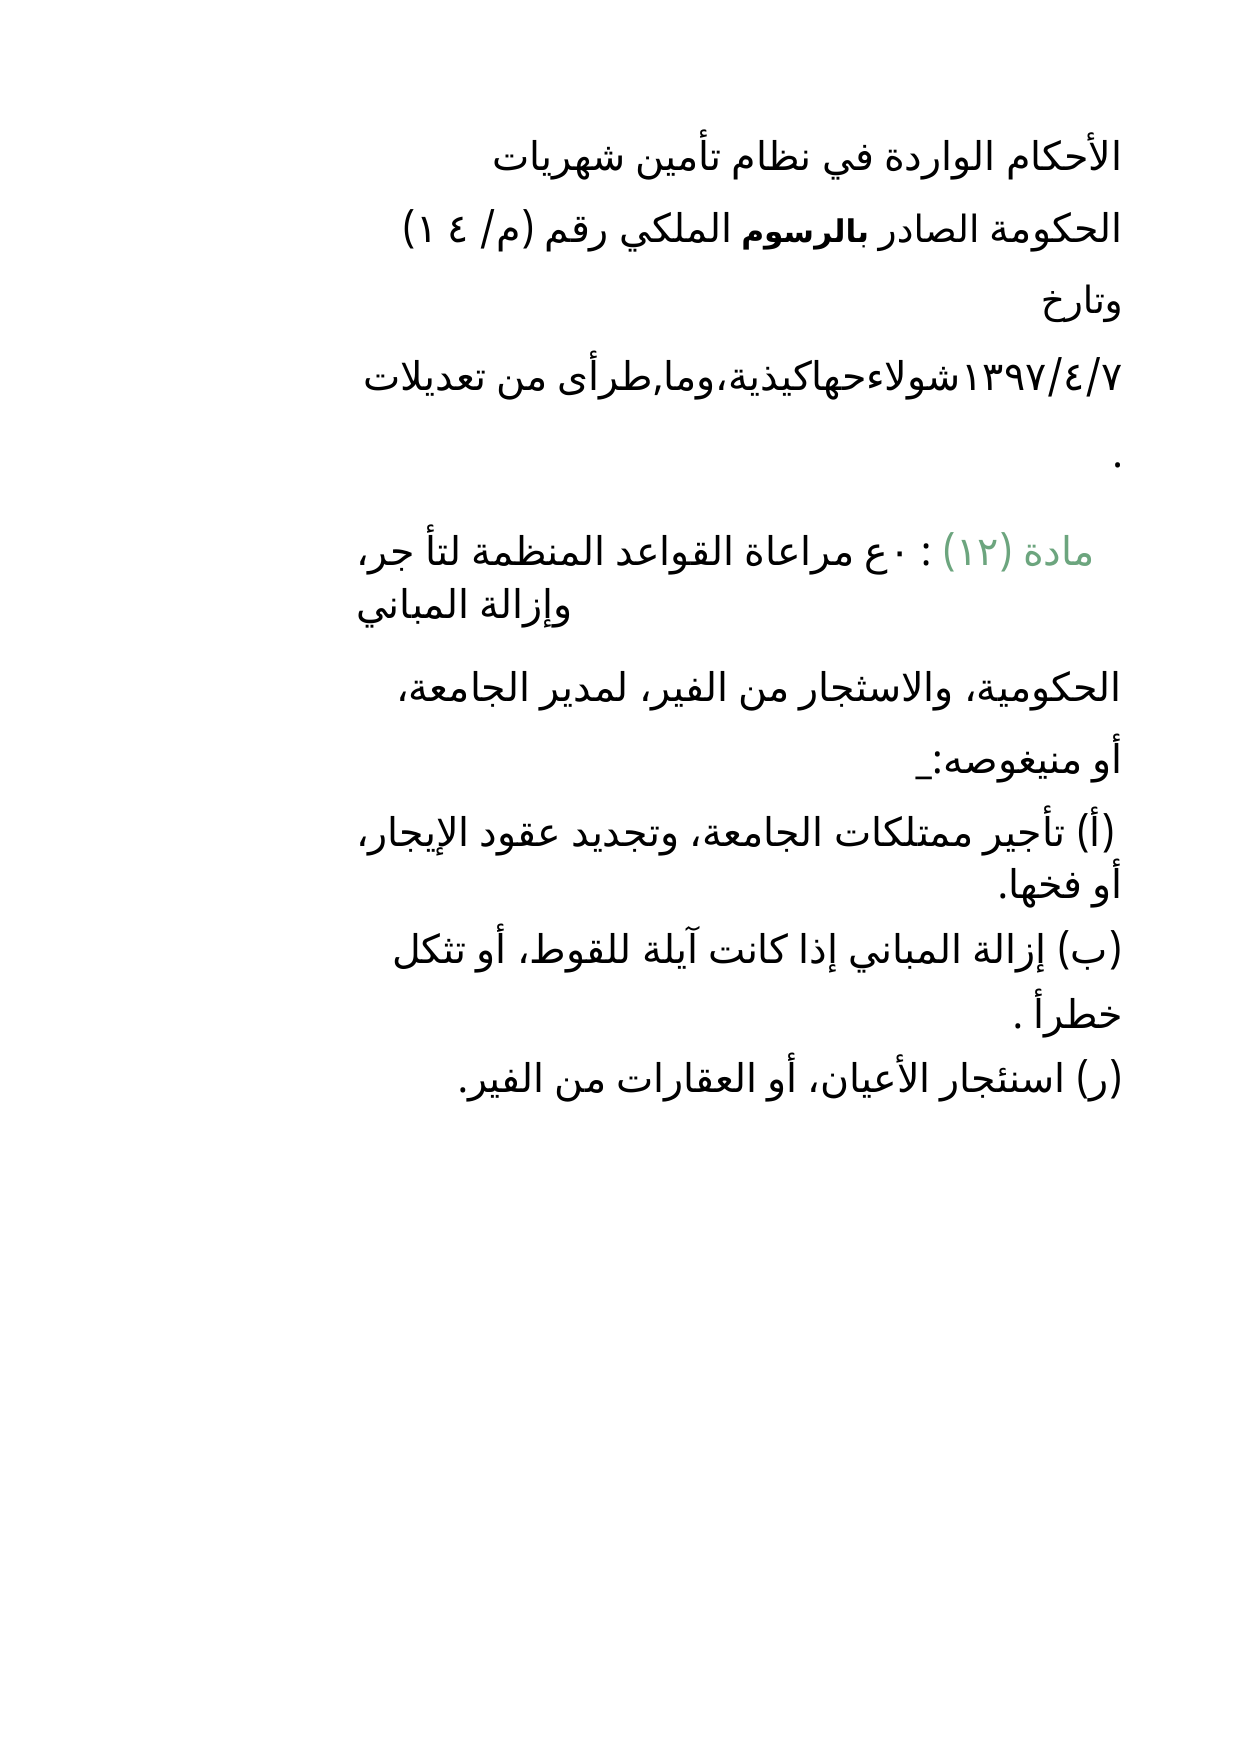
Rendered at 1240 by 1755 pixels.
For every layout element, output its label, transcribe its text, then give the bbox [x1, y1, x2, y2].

text_box الأحكام الواردة في نظام تأمين شهريات الحكومة الصادر بالرسوم الملكي رقم (م/ ٤ ١) وتارخ ١٣٩٧/٤/٧شولاءحهاكيذية،وما,طرأى من تعديلات . مادة (١٢) : ٠ع مراعاة القواعد المنظمة لتأ جر، وإزالة المباني الحكومية، والاسثجار من الفير، لمدير الجامعة، أو منيغوصه:_ (أ) تأجير ممتلكات الجامعة، وتجديد عقود الإيجار، أو فخها. (ب) إزالة المباني إذا كانت آيلة للقوط، أو تثكل خطرأ . (ر) اسنئجار الأعيان، أو العقارات من الفير. [104, 106, 1124, 1014]
